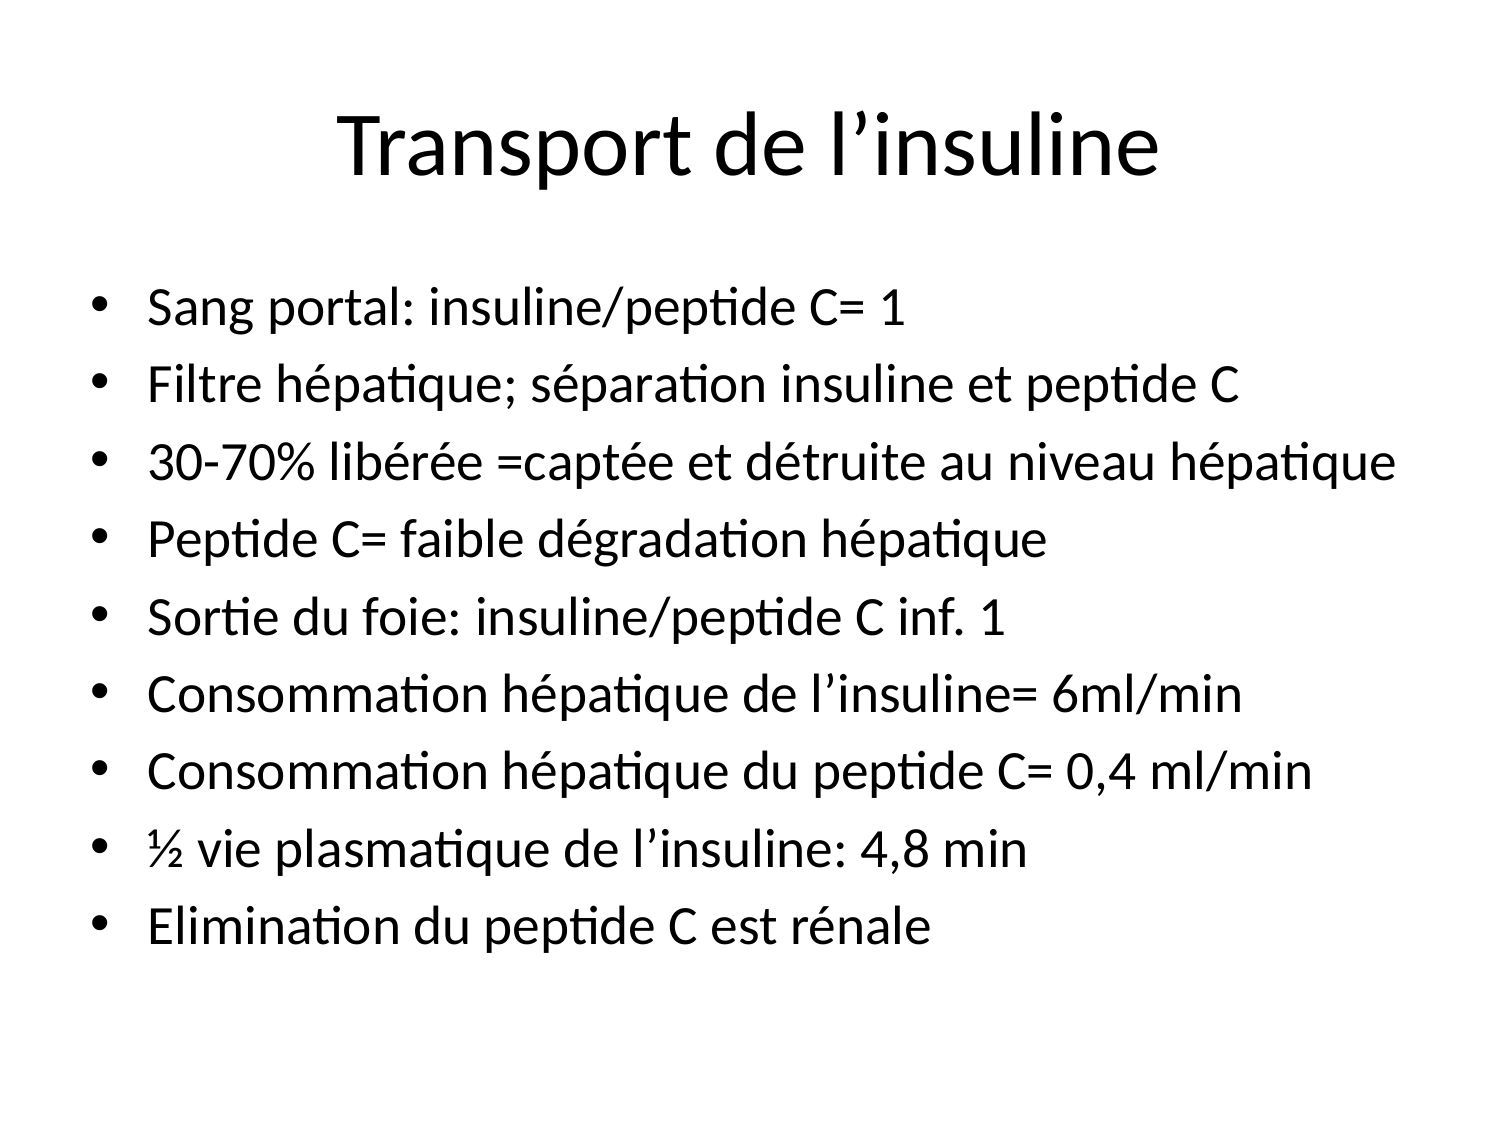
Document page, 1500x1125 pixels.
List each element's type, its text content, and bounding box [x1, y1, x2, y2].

list Sang portal: insuline/peptide C= 1 Filtre hépatique; séparation insuline et peptide C 30-70% libérée =captée et détruite au niveau hépatique Peptide C= faible dégradation hépatique Sortie du foie: insuline/peptide C inf. 1 Consommation hépatique de l’insuline= 6ml/min Consommation hépatique du peptide C= 0,4 ml/min ½ vie plasmatique de l’insuline: 4,8 min Elimination du peptide C est rénale [75, 262, 1425, 1005]
title Transport de l’insuline [75, 45, 1425, 233]
